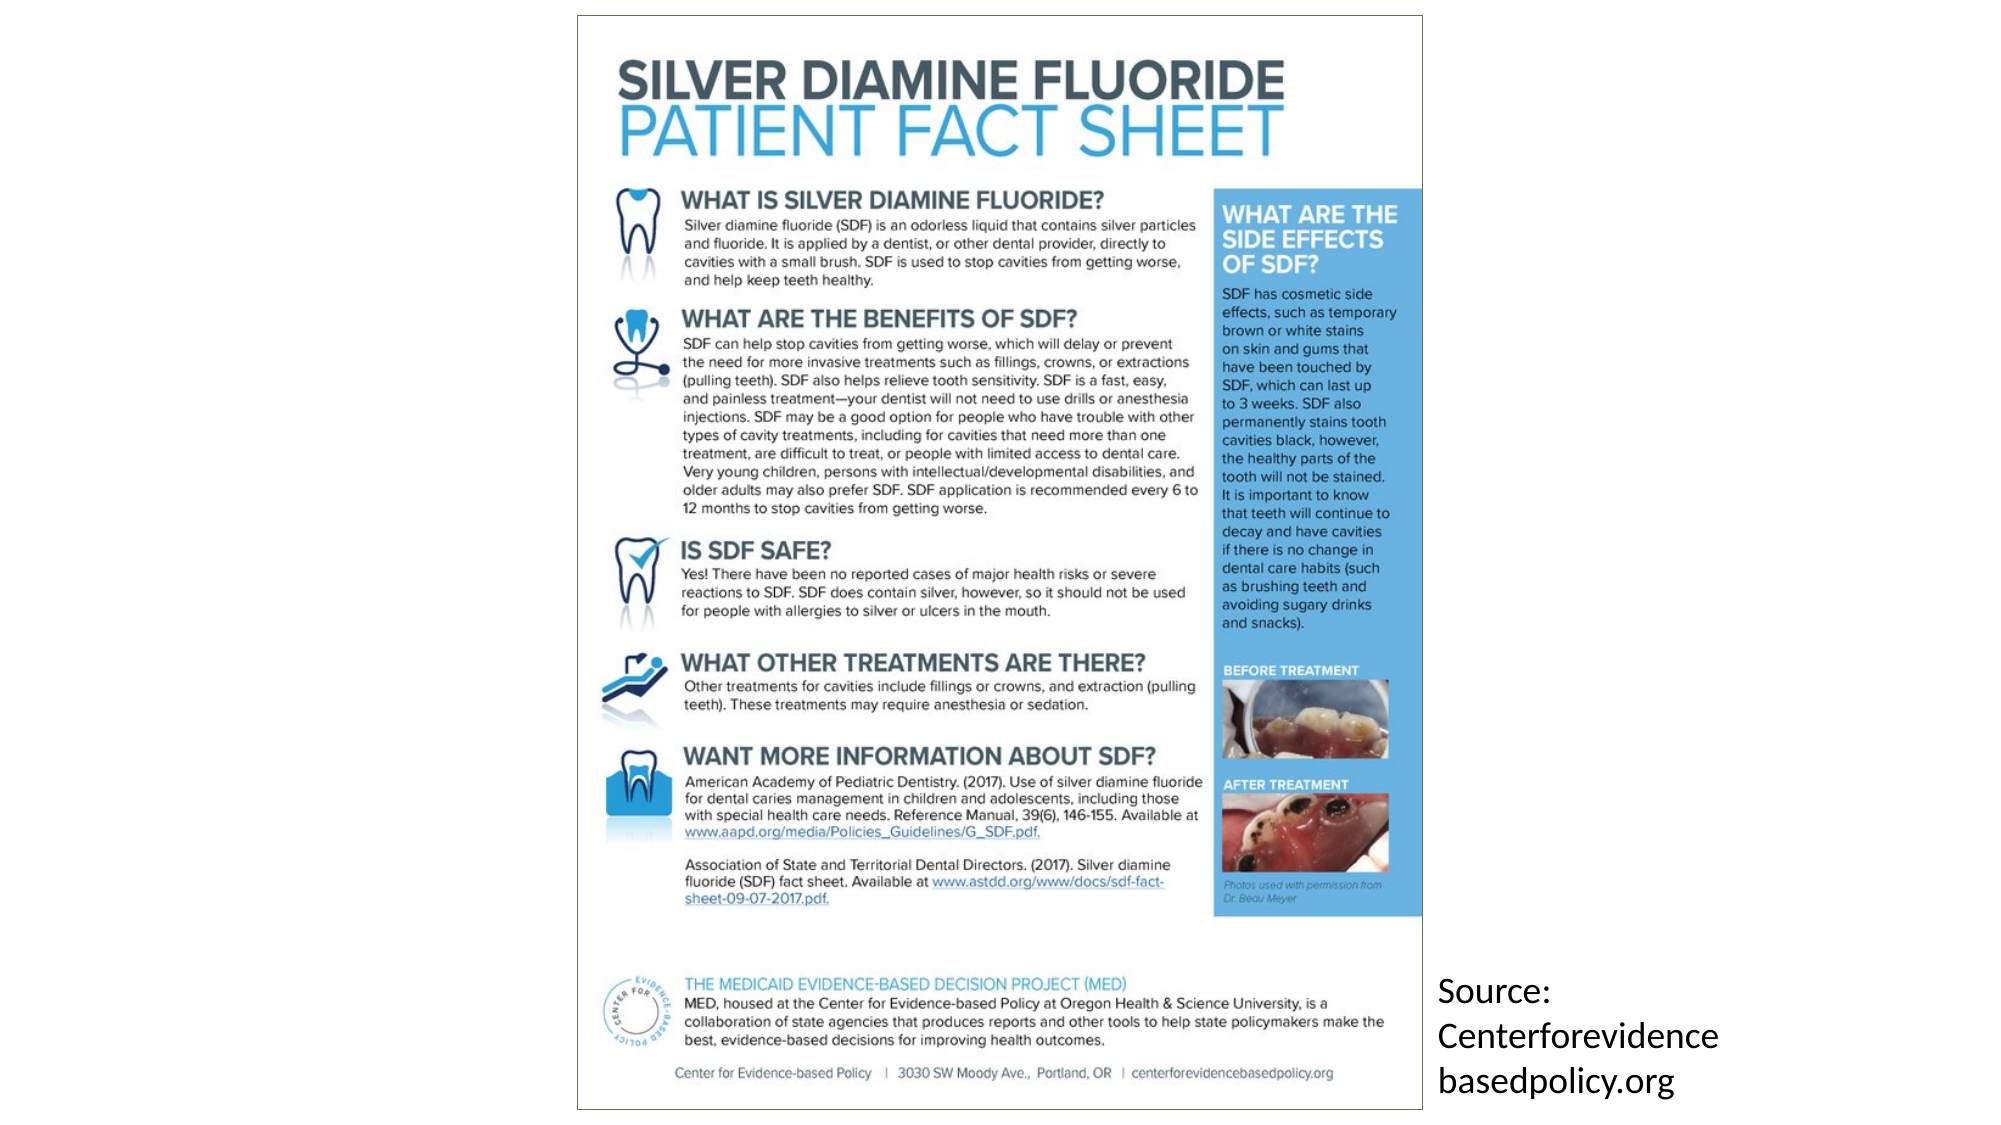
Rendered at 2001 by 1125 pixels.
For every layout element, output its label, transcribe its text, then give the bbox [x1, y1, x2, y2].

text_box Source: Centerforevidence basedpolicy.org [1434, 958, 1865, 1109]
picture [576, 14, 1424, 1111]
